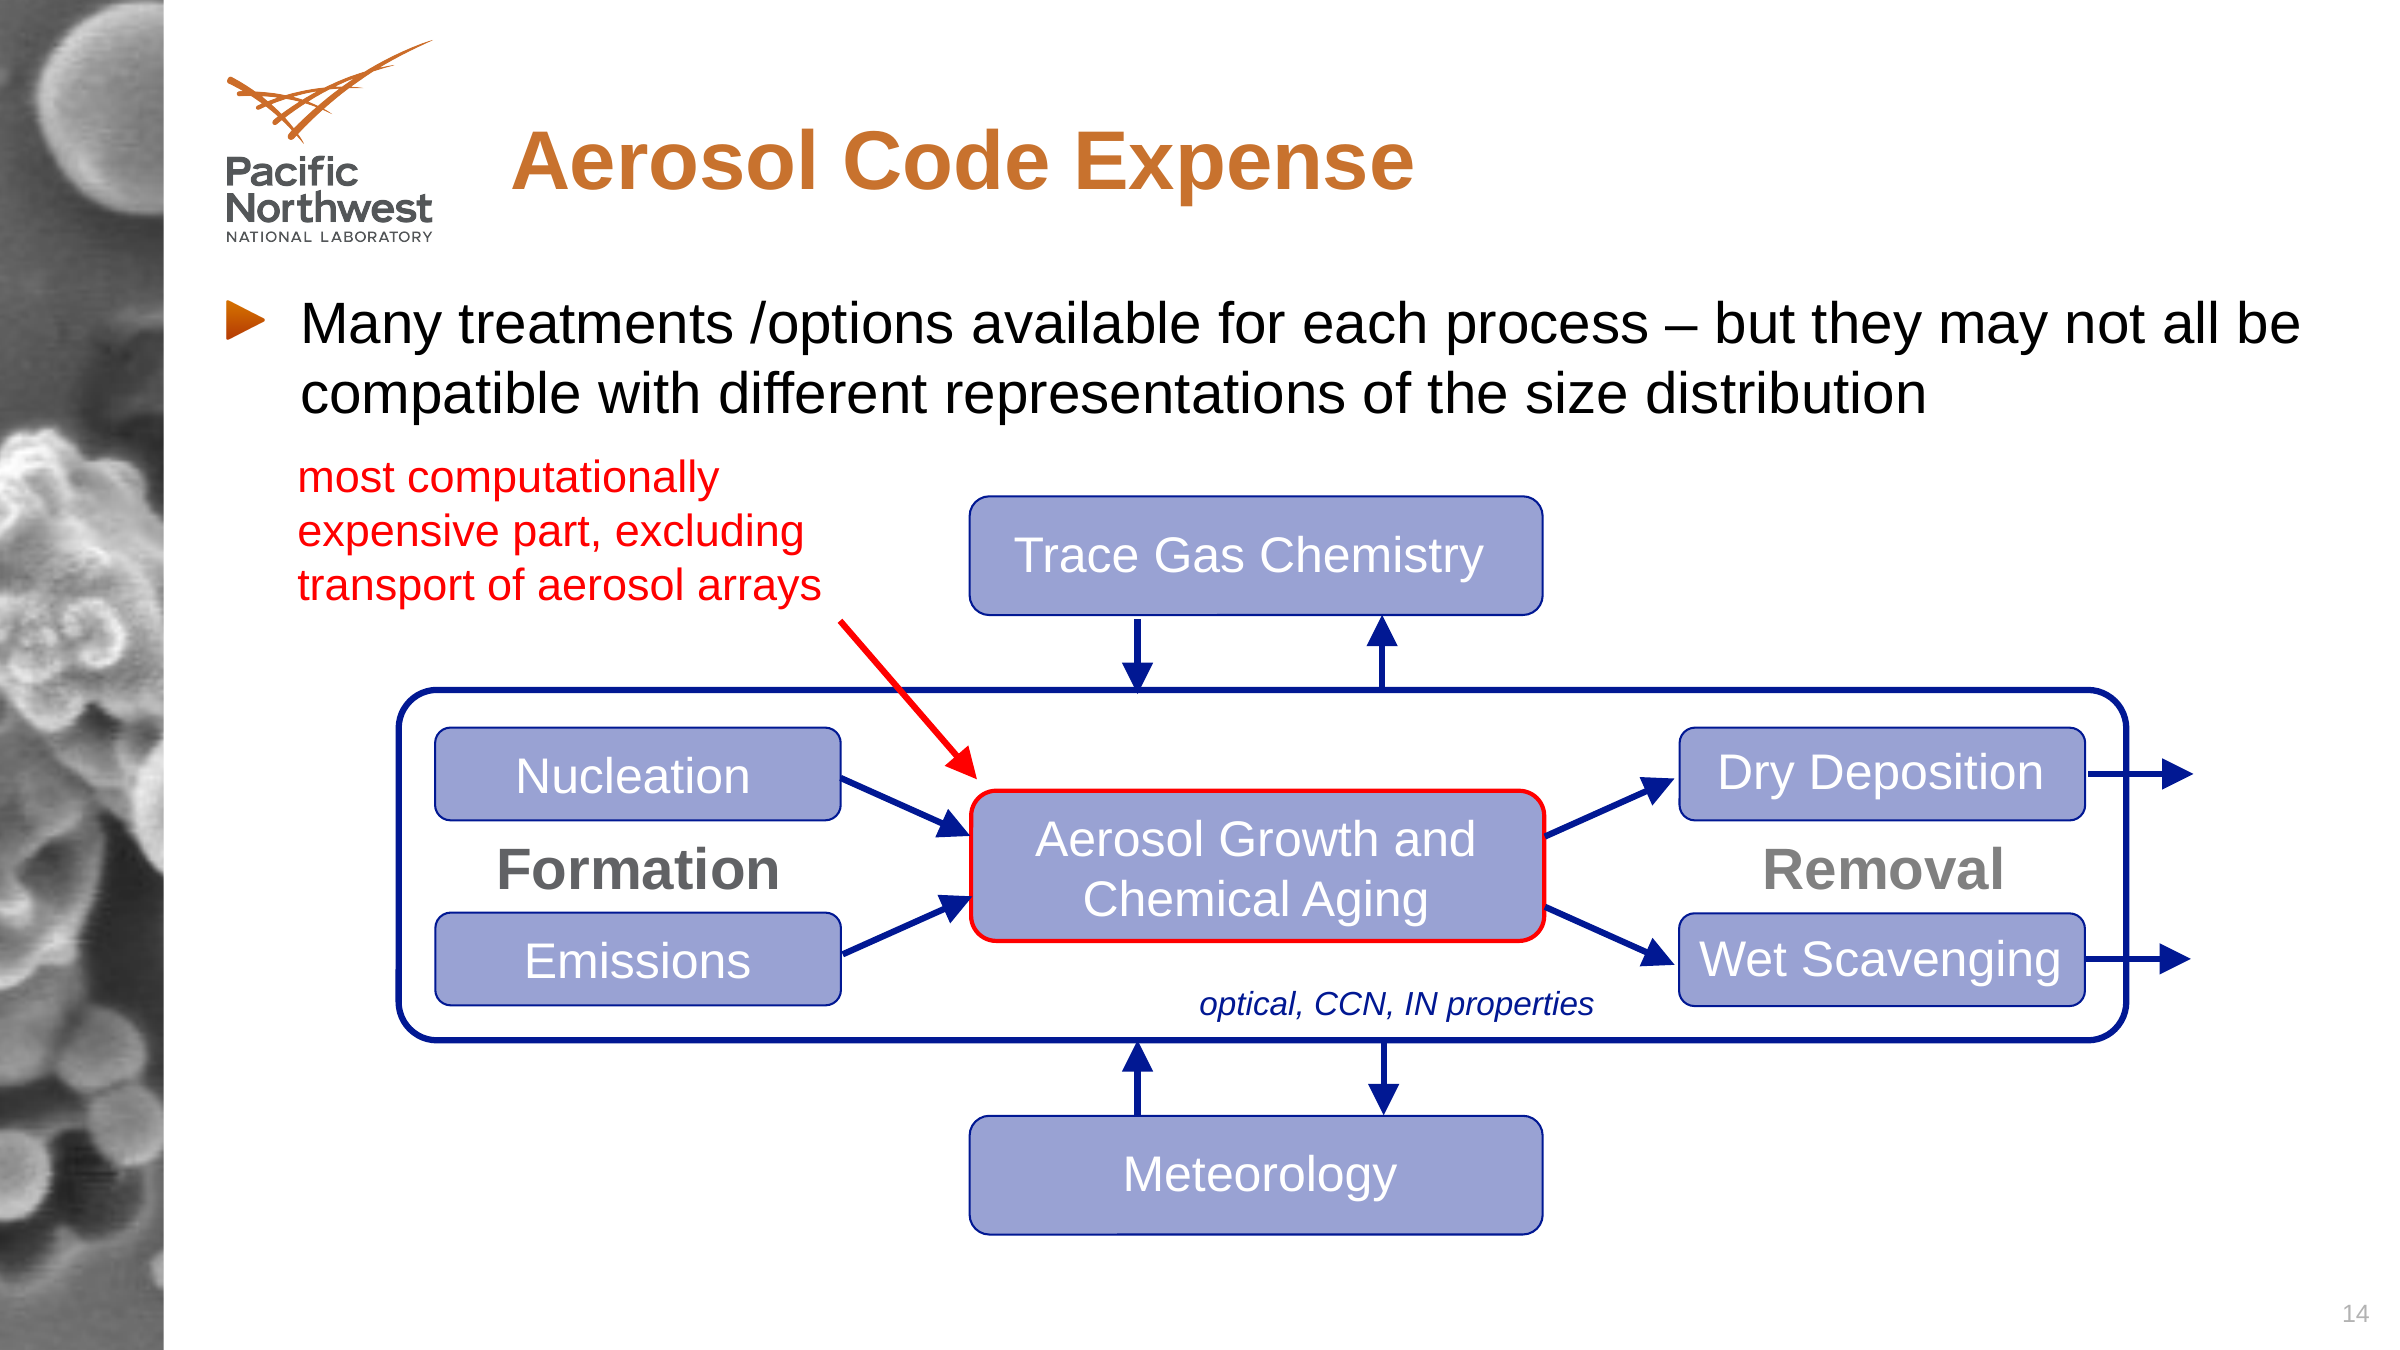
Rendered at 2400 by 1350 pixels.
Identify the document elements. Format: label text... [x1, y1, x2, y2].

picture [0, 0, 164, 1350]
title Aerosol Code Expense [510, 0, 2310, 216]
text_box most computationally expensive part, excluding transport of aerosol arrays [282, 440, 893, 617]
text_box Meteorology [1026, 1134, 1493, 1210]
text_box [839, 620, 977, 780]
text_box Many treatments /options available for each process – but they may not all be compatible with different representations of the size distribution [225, 284, 2349, 425]
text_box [840, 780, 971, 836]
picture [225, 299, 266, 341]
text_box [842, 896, 973, 955]
text_box [398, 689, 2127, 1041]
text_box Trace Gas Chemistry [998, 515, 1500, 590]
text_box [1544, 778, 1675, 837]
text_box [1544, 906, 1675, 965]
text_box [969, 495, 1544, 616]
text_box [969, 1115, 1544, 1236]
slide_number 14 [2295, 1275, 2370, 1350]
text_box optical, CCN, IN properties [1150, 982, 1644, 1023]
picture [225, 38, 435, 244]
